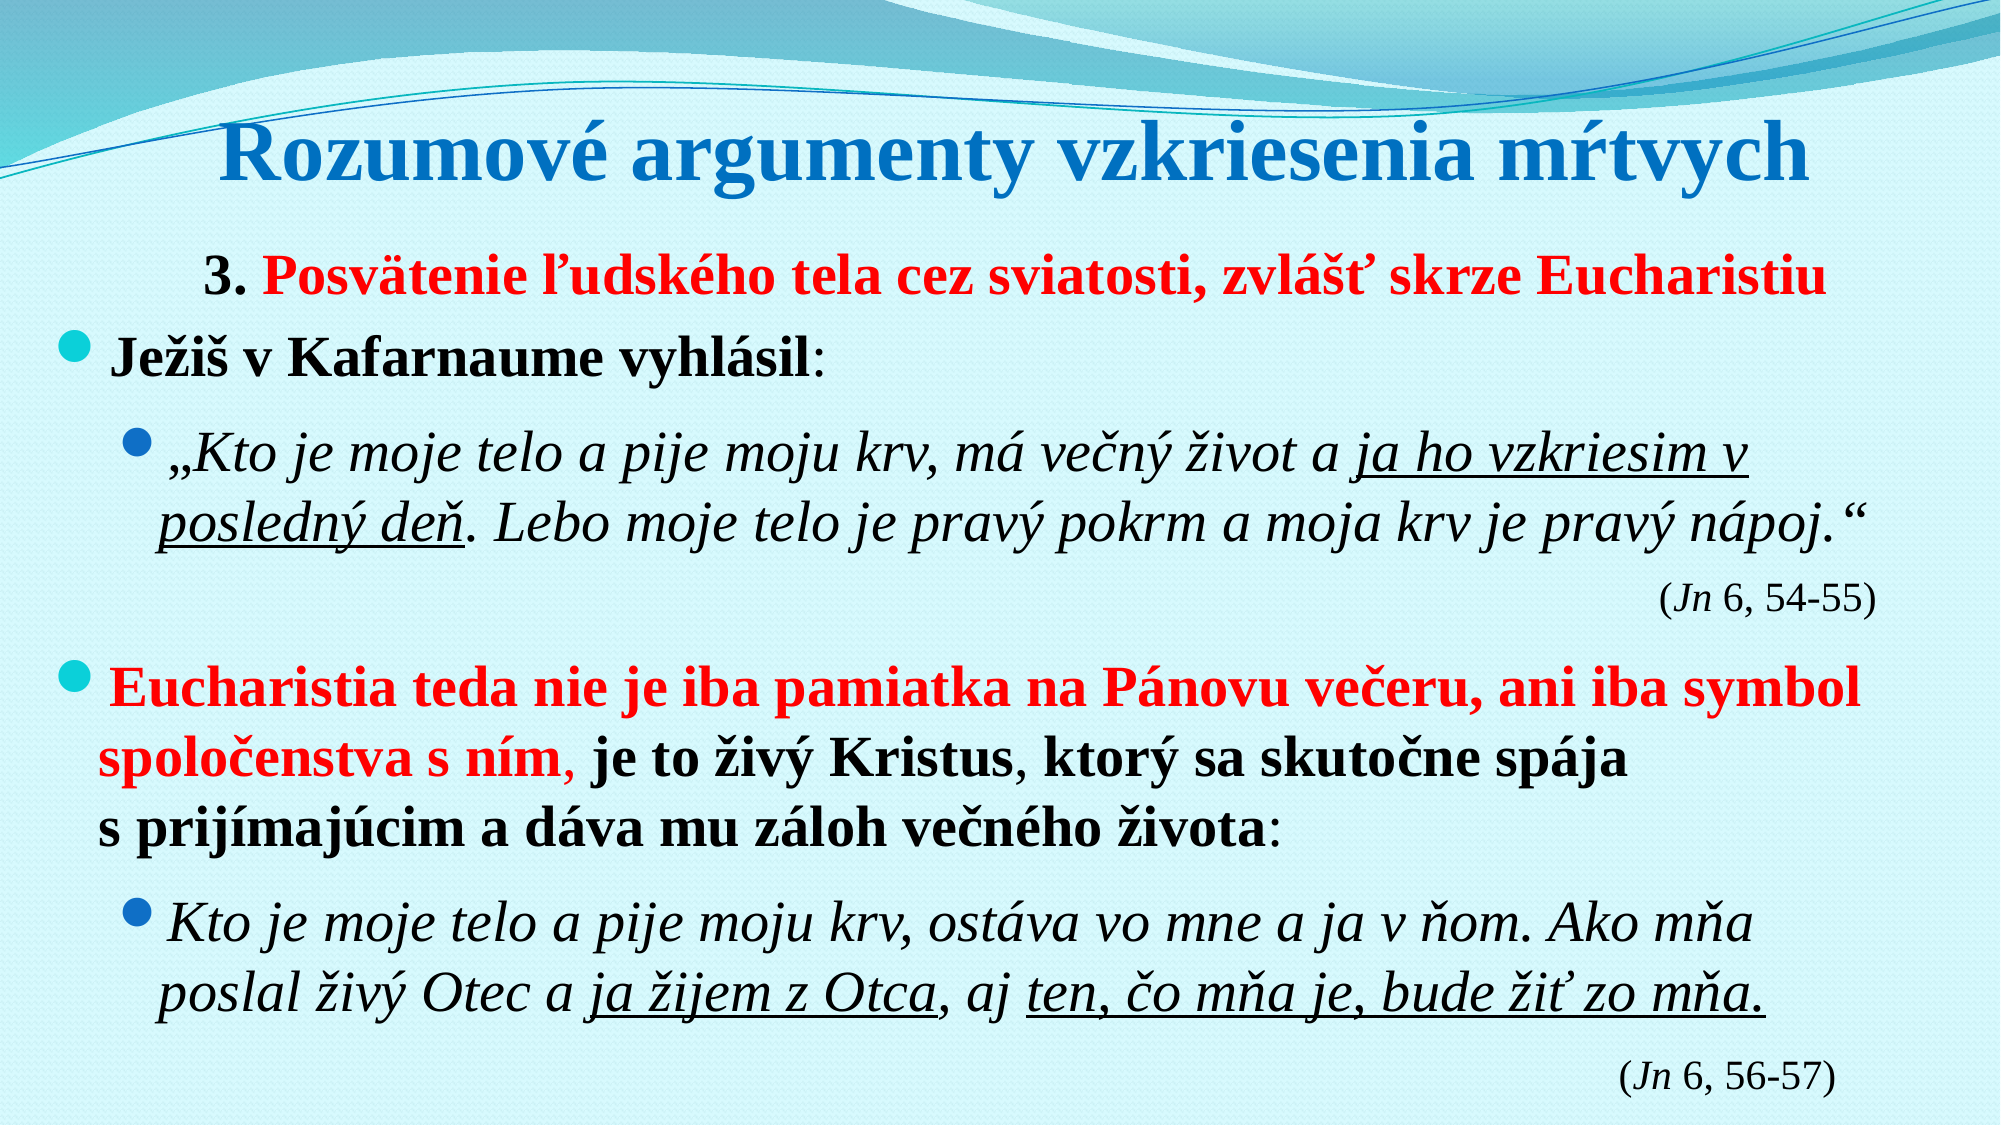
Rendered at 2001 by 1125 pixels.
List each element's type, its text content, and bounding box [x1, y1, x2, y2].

list 3. Posvätenie ľudského tela cez sviatosti, zvlášť skrze Eucharistiu Ježiš v Kafarnaume vyhlásil: „Kto je moje telo a pije moju krv, má večný život a ja ho vzkriesim v posledný deň. Lebo moje telo je pravý pokrm a moja krv je pravý nápoj.“ (Jn 6, 54-55) Eucharistia teda nie je iba pamiatka na Pánovu večeru, ani iba symbol spoločenstva s ním, je to živý Kristus, ktorý sa skutočne spája s prijímajúcim a dáva mu záloh večného života: Kto je moje telo a pije moju krv, ostáva vo mne a ja v ňom. Ako mňa poslal živý Otec a ja žijem z Otca, aj ten, čo mňa je, bude žiť zo mňa. (Jn 6, 56-57) [39, 189, 1917, 1099]
title Rozumové argumenty vzkriesenia mŕtvych [31, 86, 2000, 277]
